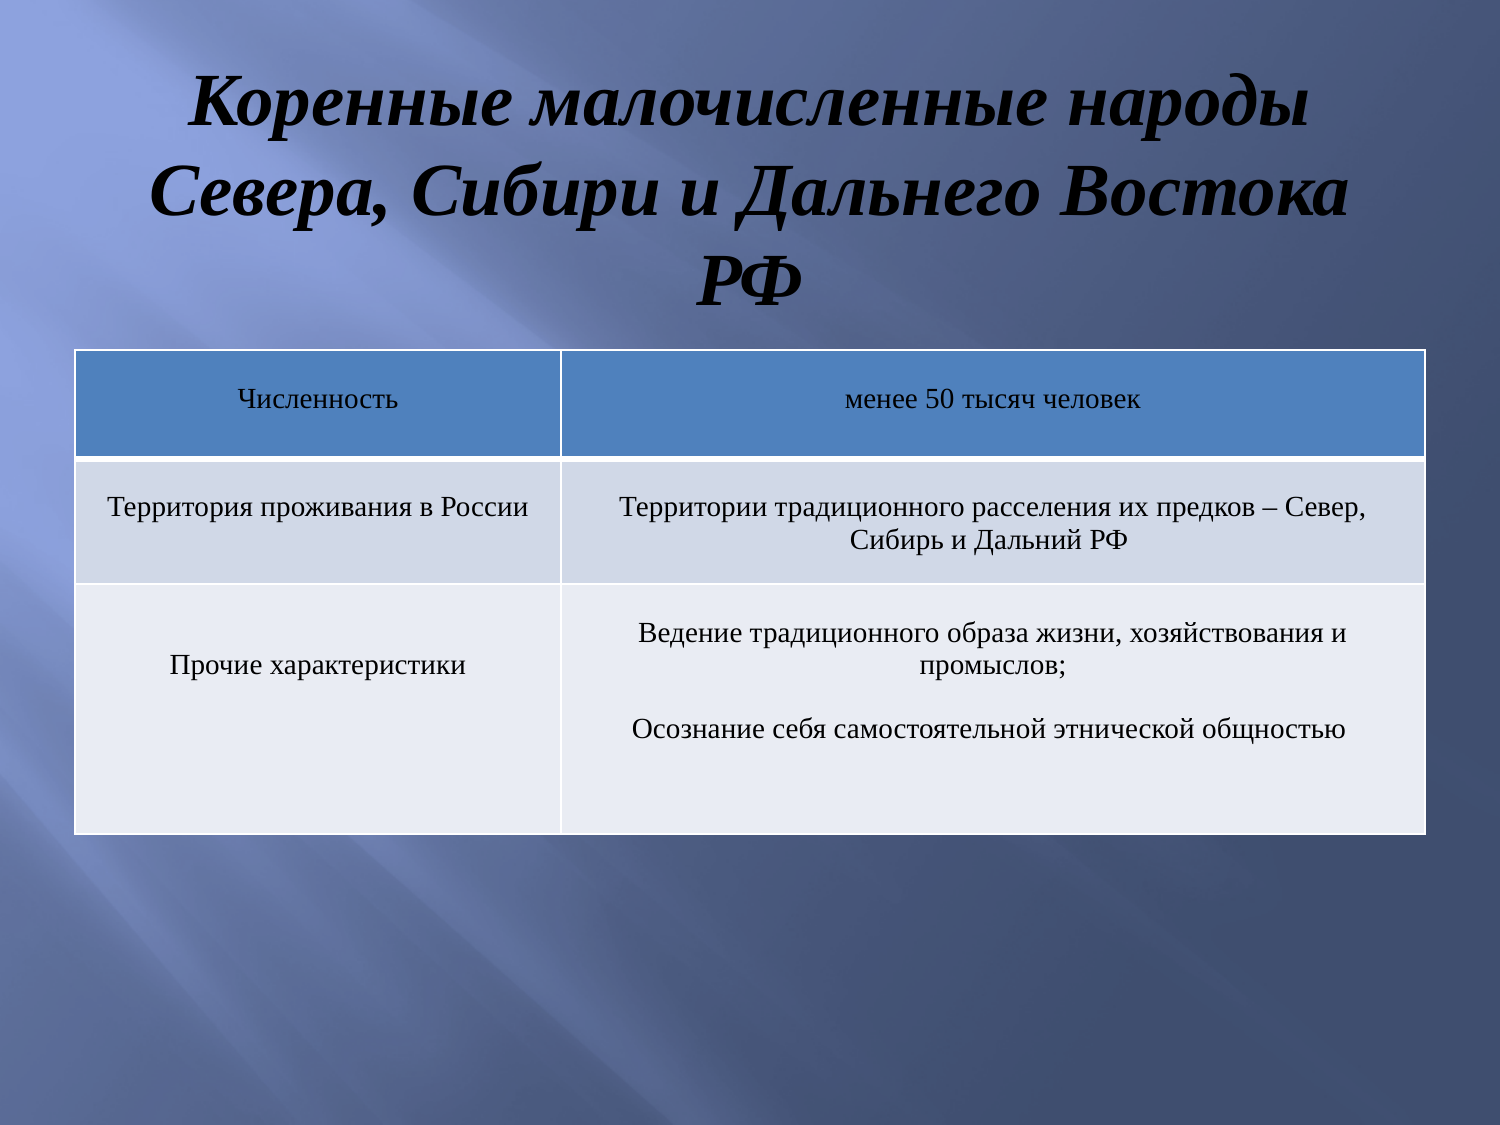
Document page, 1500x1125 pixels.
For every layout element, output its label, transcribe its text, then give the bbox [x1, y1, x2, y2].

table_header Численность [76, 351, 560, 456]
table_cell Прочие характеристики [76, 585, 560, 833]
table_cell Территория проживания в России [76, 462, 560, 583]
table_cell Территории традиционного расселения их предков – Север, Сибирь и Дальний РФ [562, 462, 1424, 583]
title Коренные малочисленные народы Севера, Сибири и Дальнего Востока РФ [75, 45, 1425, 327]
table_header менее 50 тысяч человек [562, 351, 1424, 456]
table_cell Ведение традиционного образа жизни, хозяйствования и промыслов; Осознание себя самостоятельной этнической общностью [562, 585, 1424, 833]
